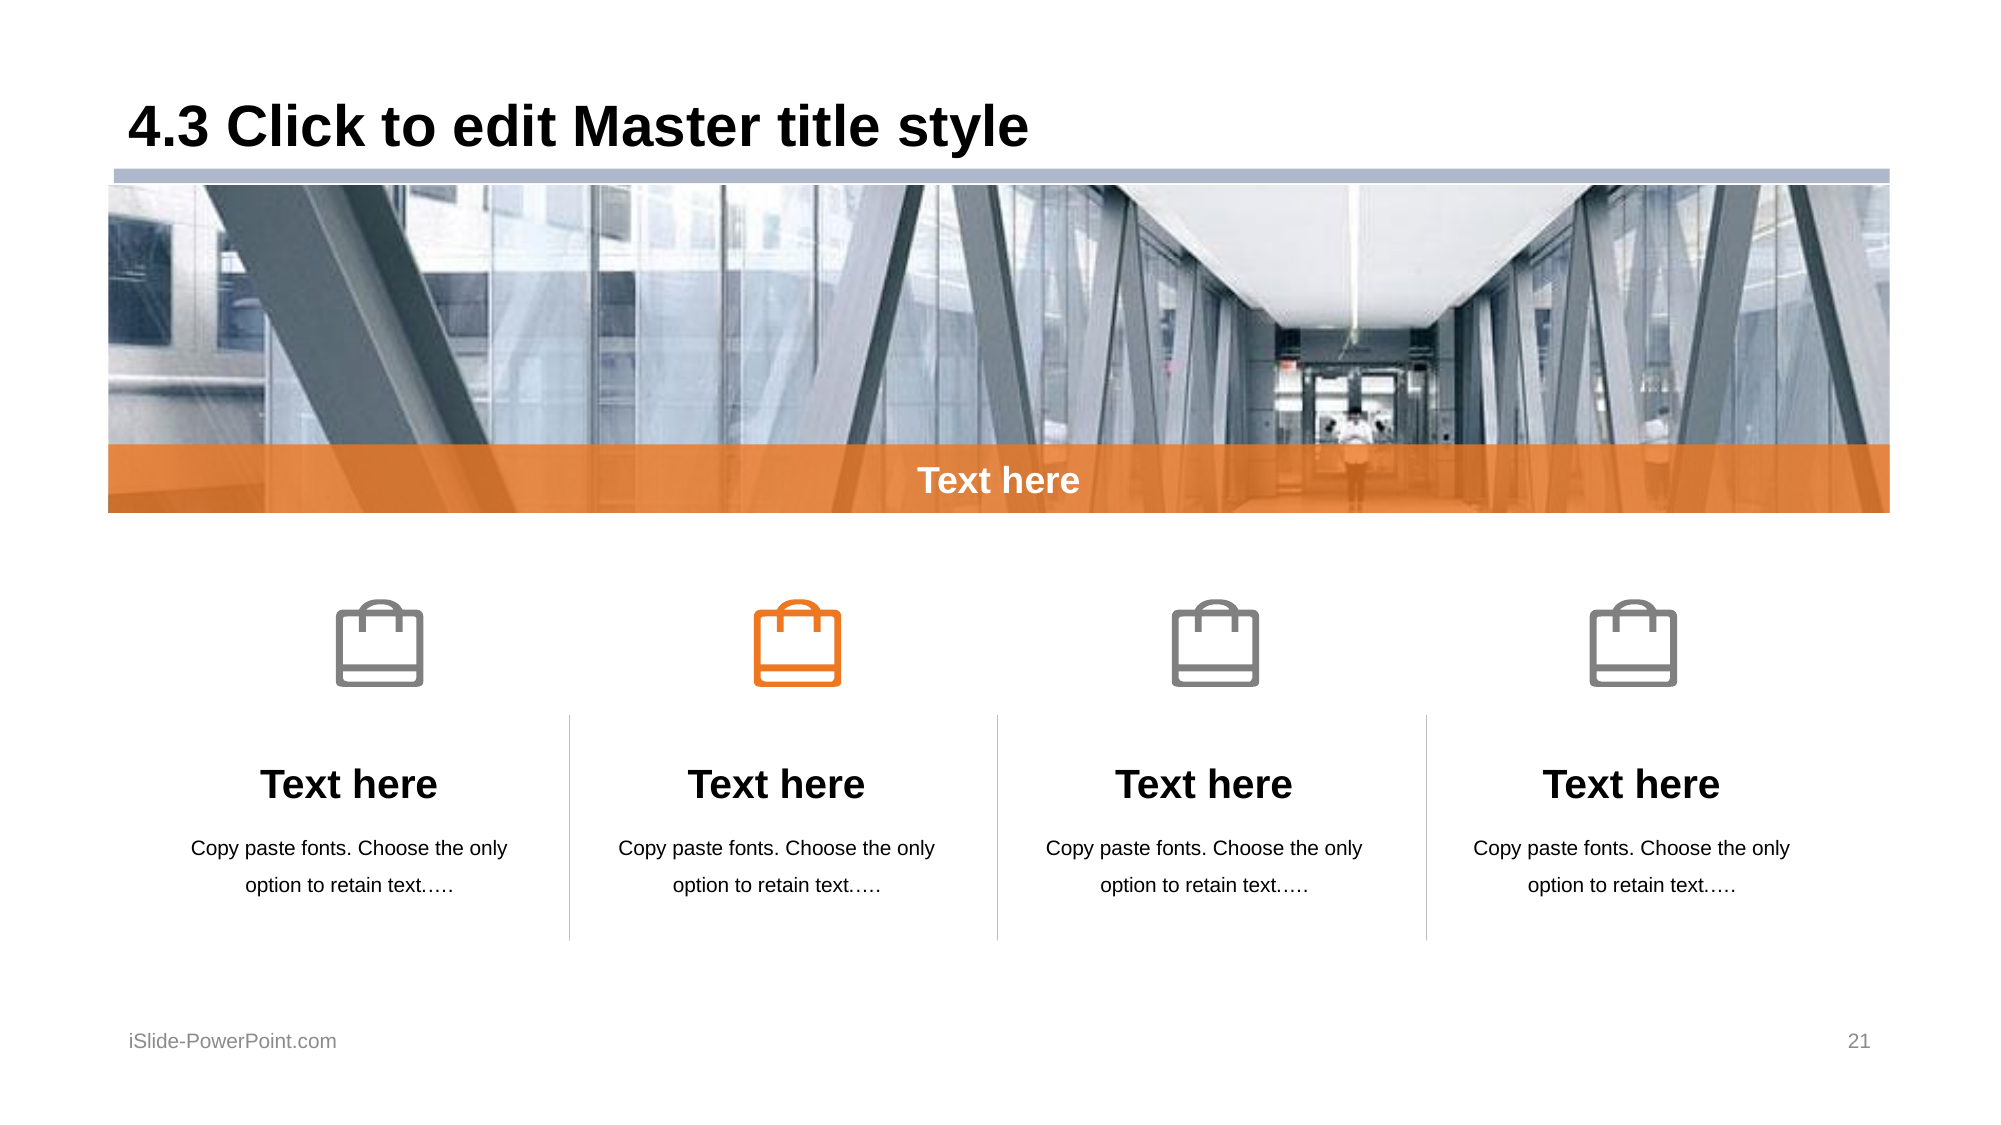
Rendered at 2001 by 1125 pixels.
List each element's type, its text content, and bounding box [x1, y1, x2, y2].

text_box [107, 184, 1891, 443]
text_box [1171, 599, 1260, 687]
text_box [335, 599, 424, 687]
text_box [753, 599, 842, 687]
text_box Text here [107, 443, 1891, 514]
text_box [154, 715, 1827, 941]
text_box [1589, 599, 1678, 687]
footer iSlide-PowerPoint.com [114, 1022, 789, 1057]
title 4.3 Click to edit Master title style [114, 0, 1886, 167]
slide_number 21 [1412, 1022, 1886, 1057]
